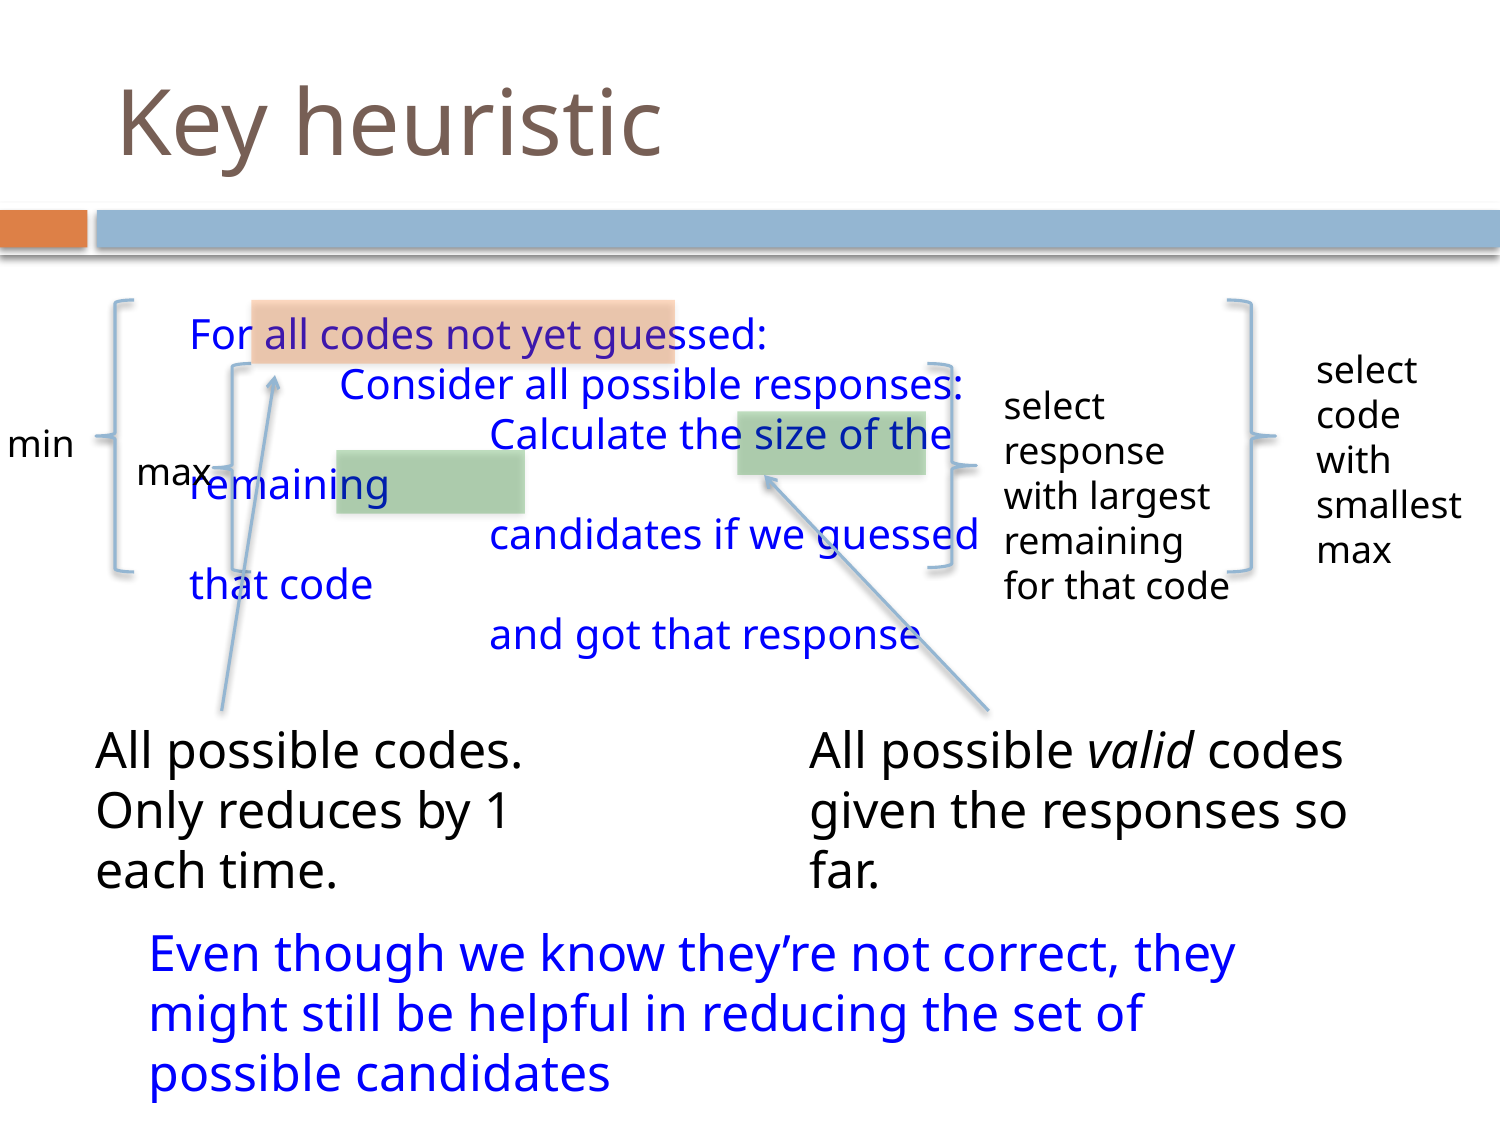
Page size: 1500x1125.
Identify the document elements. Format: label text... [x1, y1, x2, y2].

text_box For all codes not yet guessed: Consider all possible responses: Calculate the size of the remaining candidates if we guessed that code and got that response [174, 501, 215, 665]
text_box Even though we know they’re not correct, they might still be helpful in reducing the set of possible candidates [134, 913, 1325, 1109]
text_box max [138, 440, 215, 501]
text_box [737, 411, 927, 476]
text_box [1226, 298, 1278, 574]
text_box All possible valid codes given the responses so far. [794, 710, 1372, 906]
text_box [221, 374, 276, 712]
text_box For all codes not yet guessed: Consider all possible responses: Calculate the size of the remaining candidates if we guessed that code and got that response [174, 299, 250, 440]
text_box [230, 362, 248, 373]
text_box [94, 298, 135, 574]
text_box [927, 361, 978, 473]
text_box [763, 474, 990, 712]
text_box select response with largest remaining for that code [988, 375, 1252, 615]
text_box For all codes not yet guessed: Consider all possible responses: Calculate the size of the remaining candidates if we guessed that code and got that response [278, 299, 1083, 665]
text_box [250, 299, 676, 364]
text_box All possible codes. Only reduces by 1 each time. [81, 710, 625, 906]
text_box [335, 449, 526, 514]
text_box min [0, 412, 90, 472]
title Key heuristic [100, 37, 1438, 200]
text_box select code with smallest max [1301, 338, 1495, 579]
